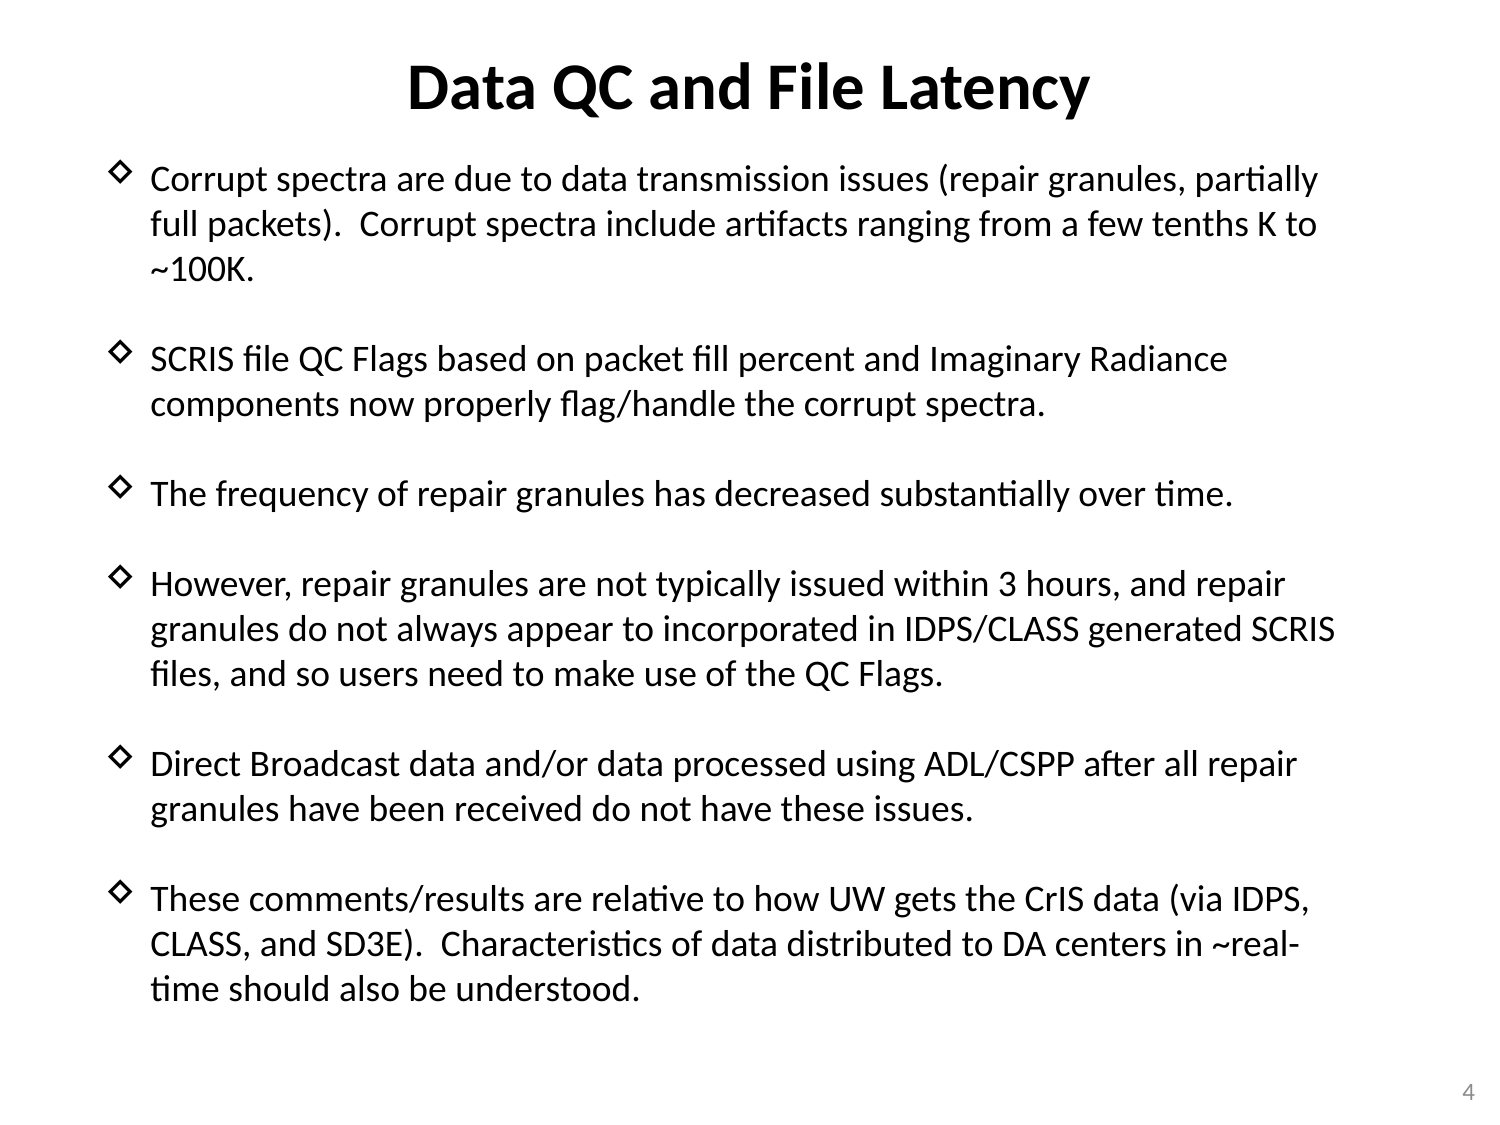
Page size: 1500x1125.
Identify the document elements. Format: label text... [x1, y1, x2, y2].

title Data QC and File Latency [112, 12, 1388, 154]
text_box Corrupt spectra are due to data transmission issues (repair granules, partially full packets). Corrupt spectra include artifacts ranging from a few tenths K to ~100K. SCRIS file QC Flags based on packet fill percent and Imaginary Radiance components now properly flag/handle the corrupt spectra. The frequency of repair granules has decreased substantially over time. However, repair granules are not typically issued within 3 hours, and repair granules do not always appear to incorporated in IDPS/CLASS generated SCRIS files, and so users need to make use of the QC Flags. Direct Broadcast data and/or data processed using ADL/CSPP after all repair granules have been received do not have these issues. These comments/results are relative to how UW gets the CrIS data (via IDPS, CLASS, and SD3E). Characteristics of data distributed to DA centers in ~real-time should also be understood. [88, 146, 1364, 1017]
slide_number 4 [1139, 1060, 1490, 1121]
